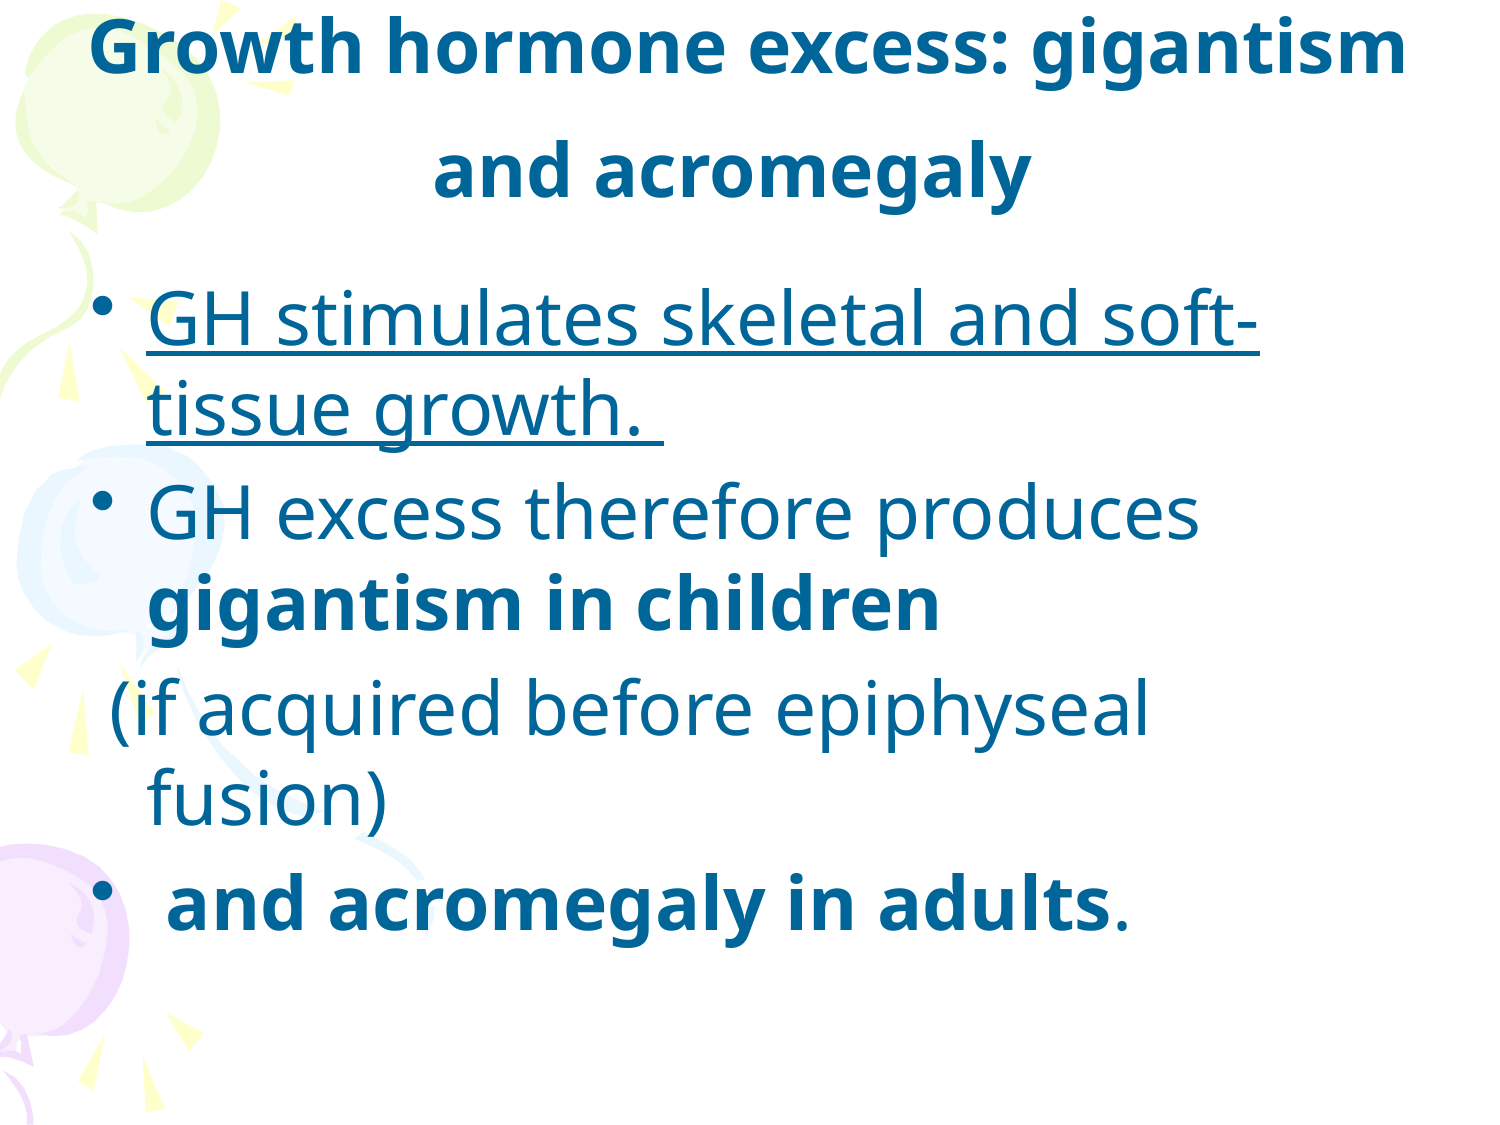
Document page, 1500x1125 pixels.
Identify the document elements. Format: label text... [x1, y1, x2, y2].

title Growth hormone excess: gigantism and acromegaly [72, 16, 1426, 233]
list GH stimulates skeletal and soft-tissue growth. GH excess therefore produces gigantism in children (if acquired before epiphyseal fusion) and acromegaly in adults. [74, 262, 1426, 994]
